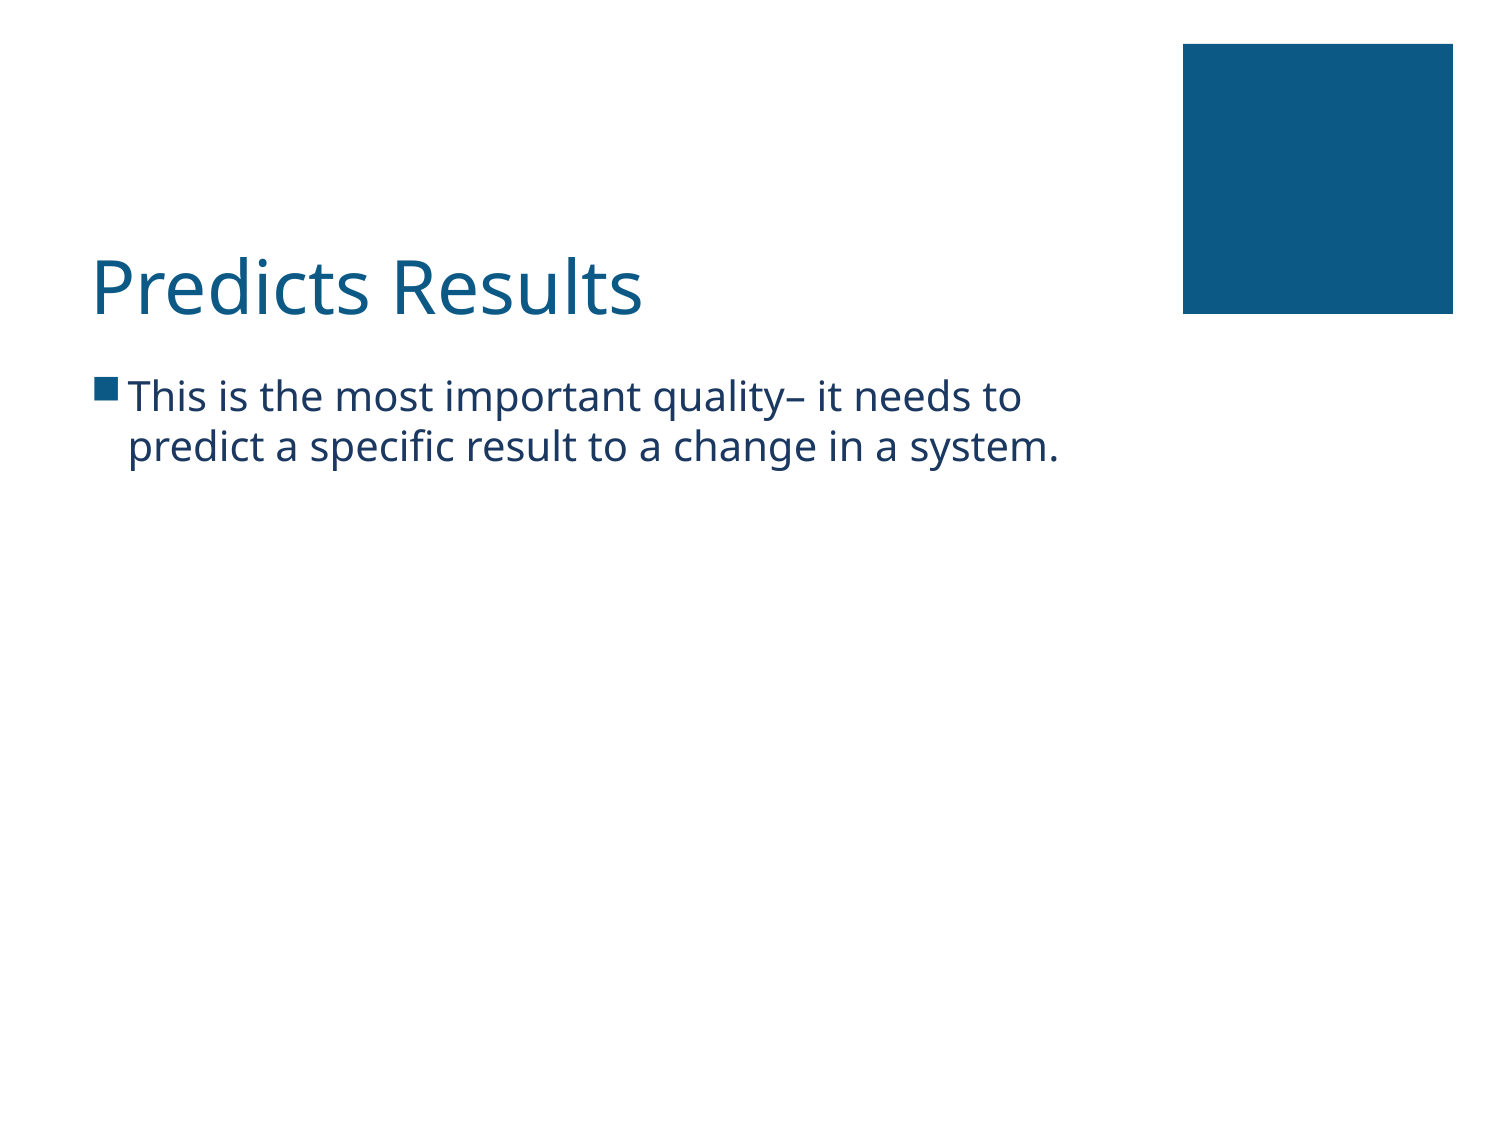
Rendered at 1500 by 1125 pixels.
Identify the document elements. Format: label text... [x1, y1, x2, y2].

title Predicts Results [75, 149, 1143, 338]
list This is the most important quality– it needs to predict a specific result to a change in a system. [75, 362, 1143, 1005]
